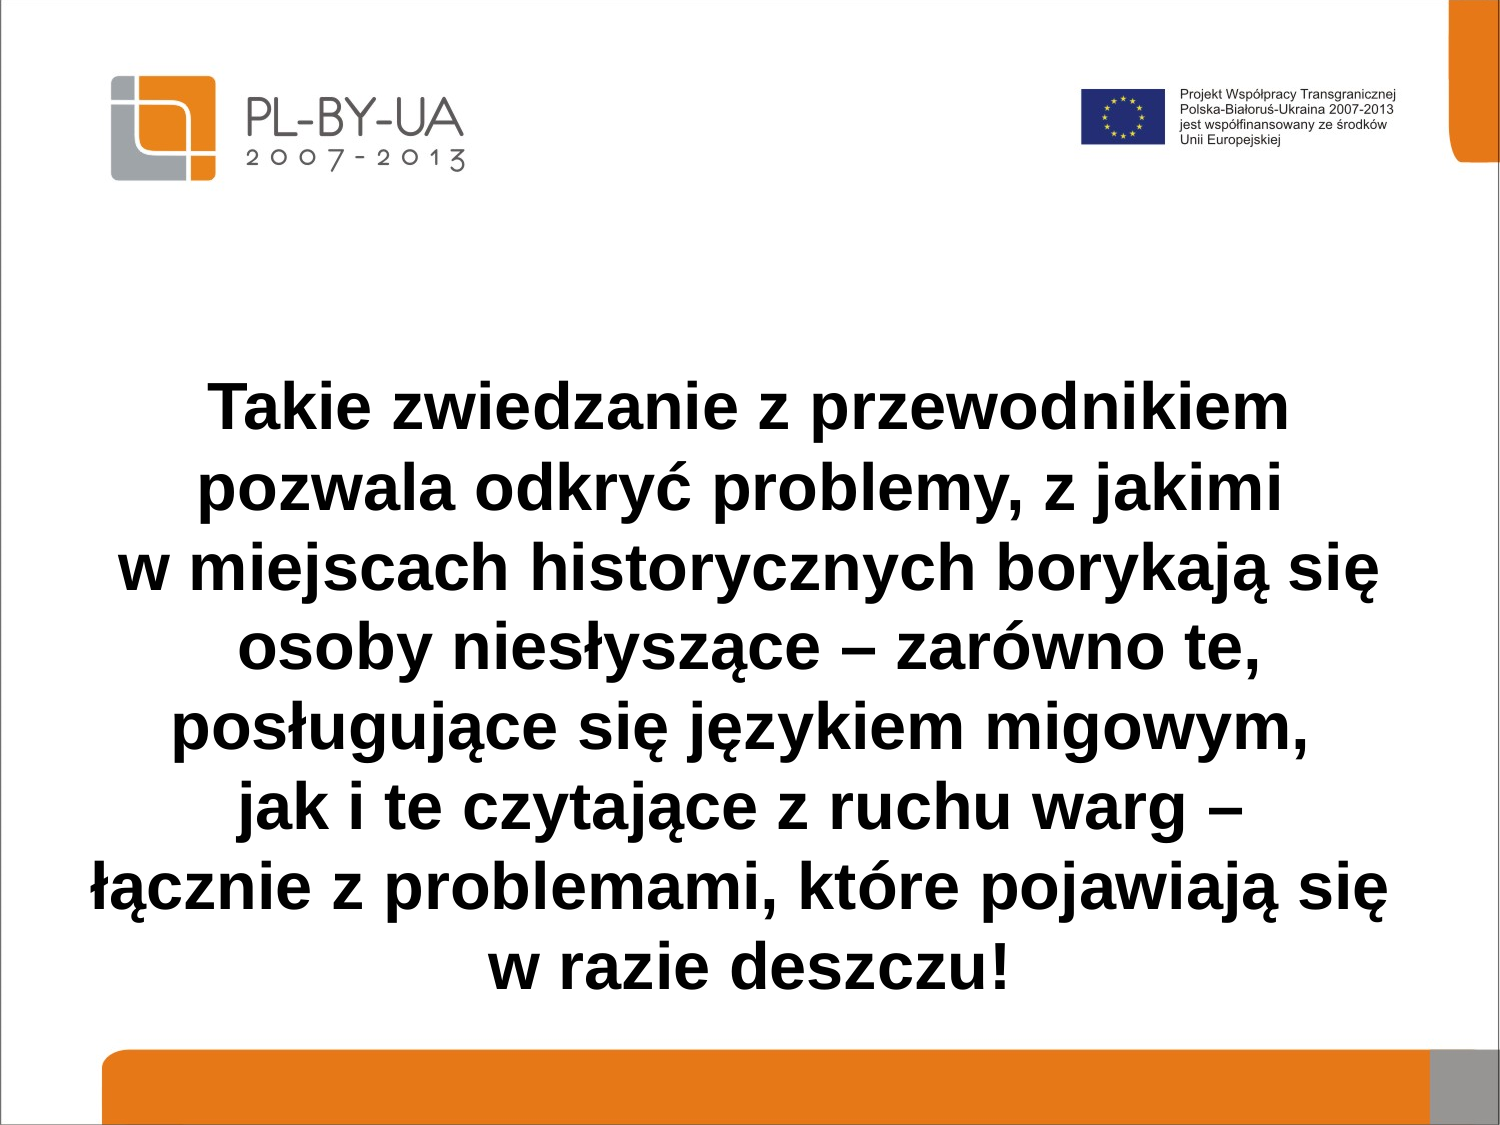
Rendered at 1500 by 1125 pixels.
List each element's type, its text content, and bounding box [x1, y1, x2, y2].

picture [0, 0, 1500, 1125]
list Takie zwiedzanie z przewodnikiem pozwala odkryć problemy, z jakimi w miejscach historycznych borykają się osoby niesłyszące – zarówno te, posługujące się językiem migowym, jak i te czytające z ruchu warg – łącznie z problemami, które pojawiają się w razie deszczu! [74, 262, 1426, 1006]
